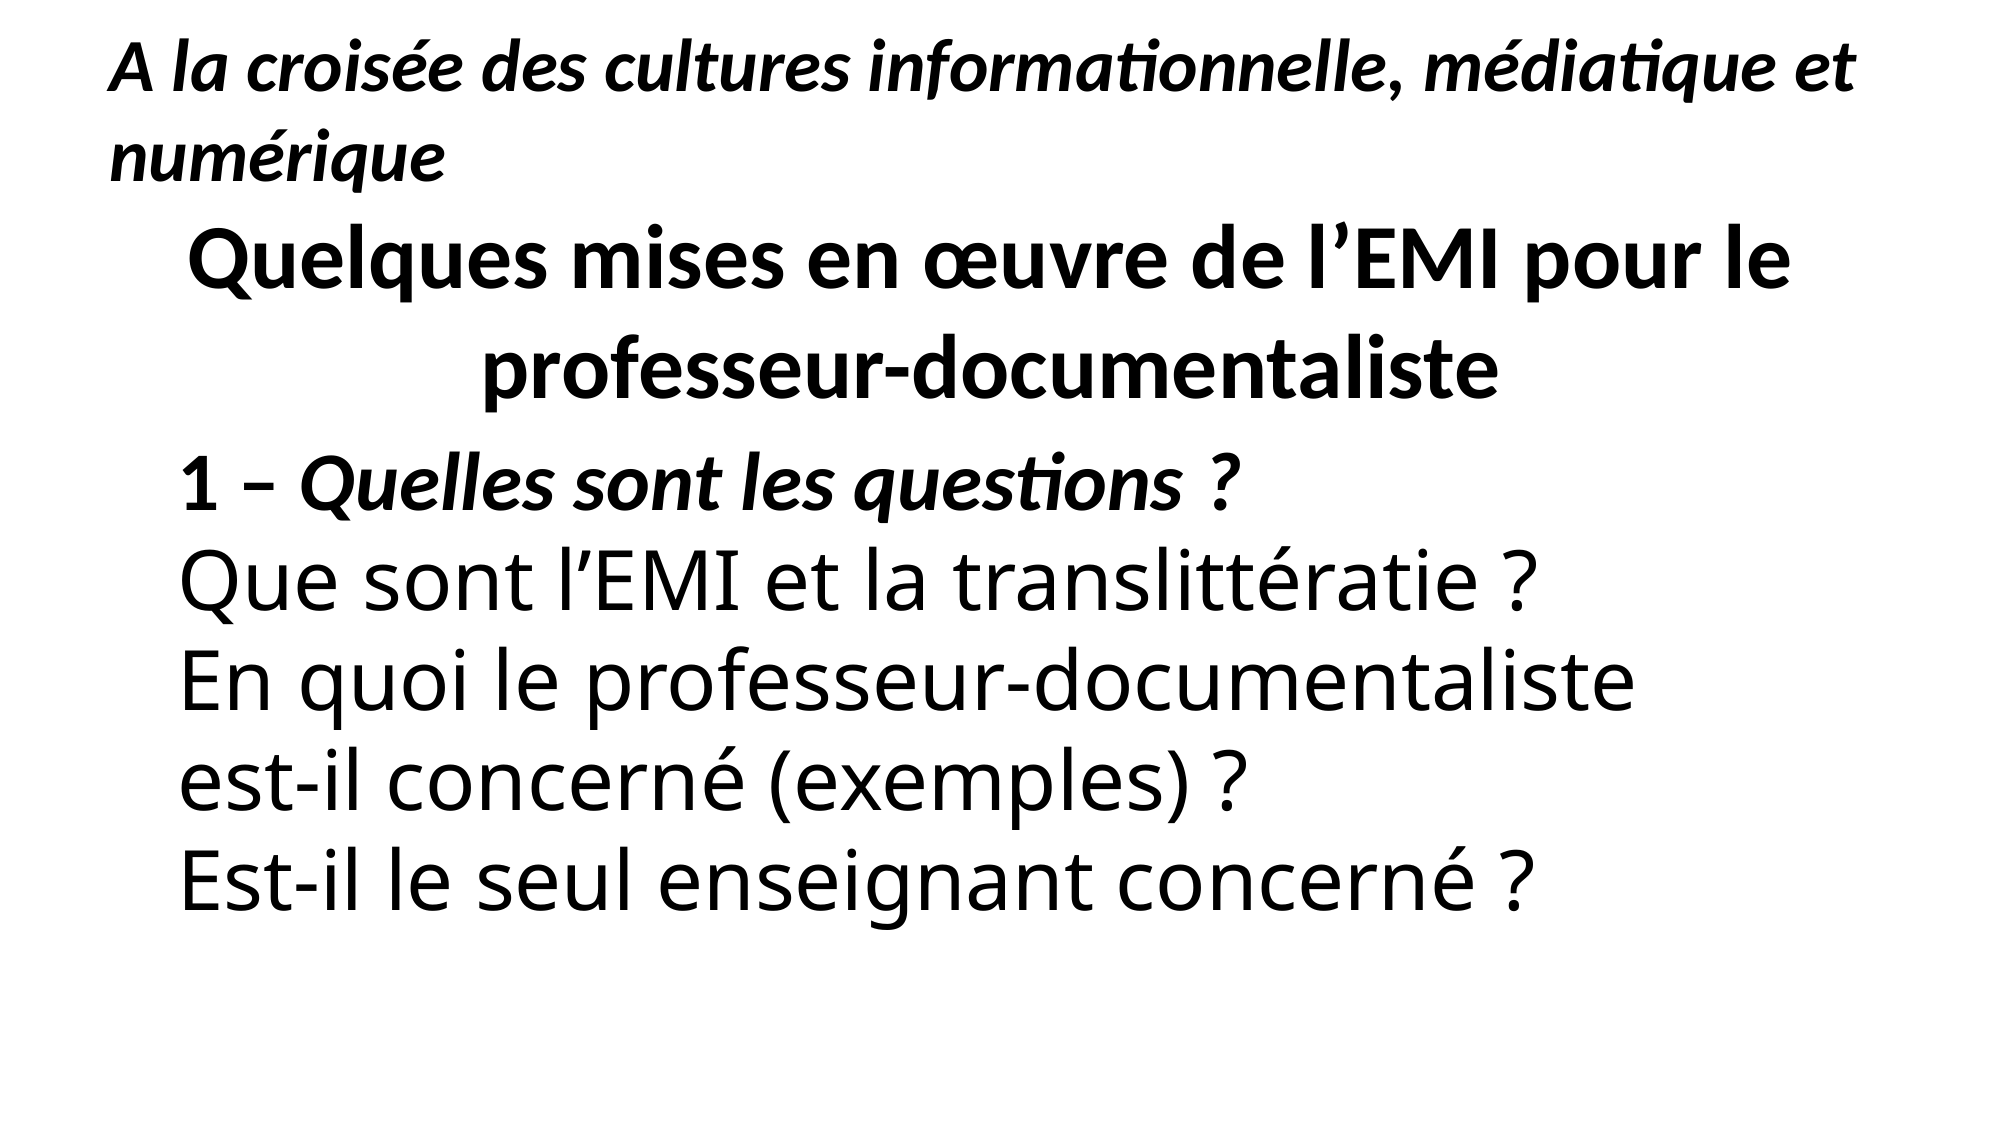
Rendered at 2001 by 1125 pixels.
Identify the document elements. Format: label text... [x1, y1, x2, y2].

text_box A la croisée des cultures informationnelle, médiatique et numérique Quelques mises en œuvre de l’EMI pour le professeur-documentaliste [94, 62, 1888, 371]
text_box 1 – Quelles sont les questions ? Que sont l’EMI et la translittératie ? En quoi le professeur-documentaliste est-il concerné (exemples) ? Est-il le seul enseignant concerné ? [162, 419, 1804, 1125]
